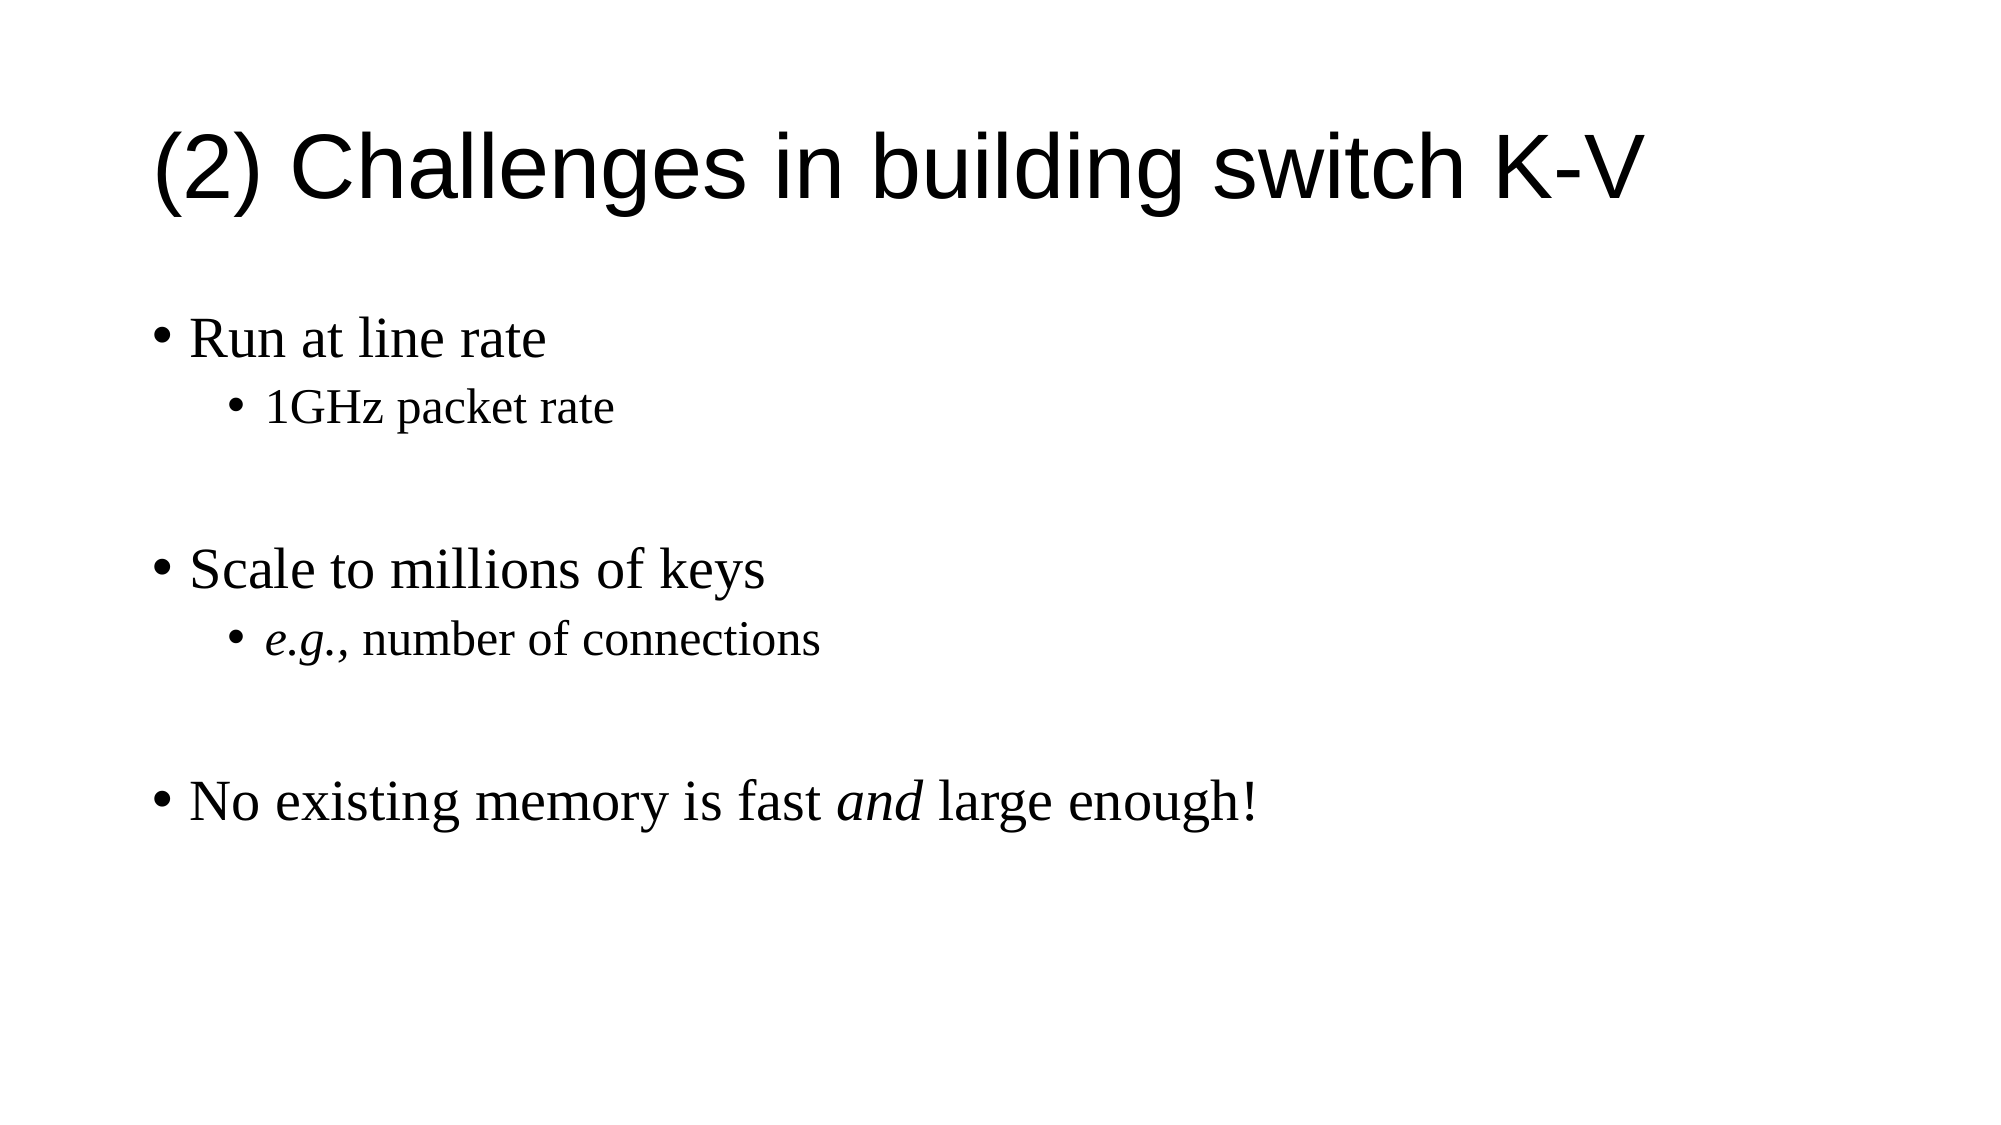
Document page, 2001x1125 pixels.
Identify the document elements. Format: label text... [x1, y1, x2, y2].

title (2) Challenges in building switch K-V [137, 59, 1863, 278]
list Run at line rate 1GHz packet rate Scale to millions of keys e.g., number of connections No existing memory is fast and large enough! [137, 299, 1863, 1014]
